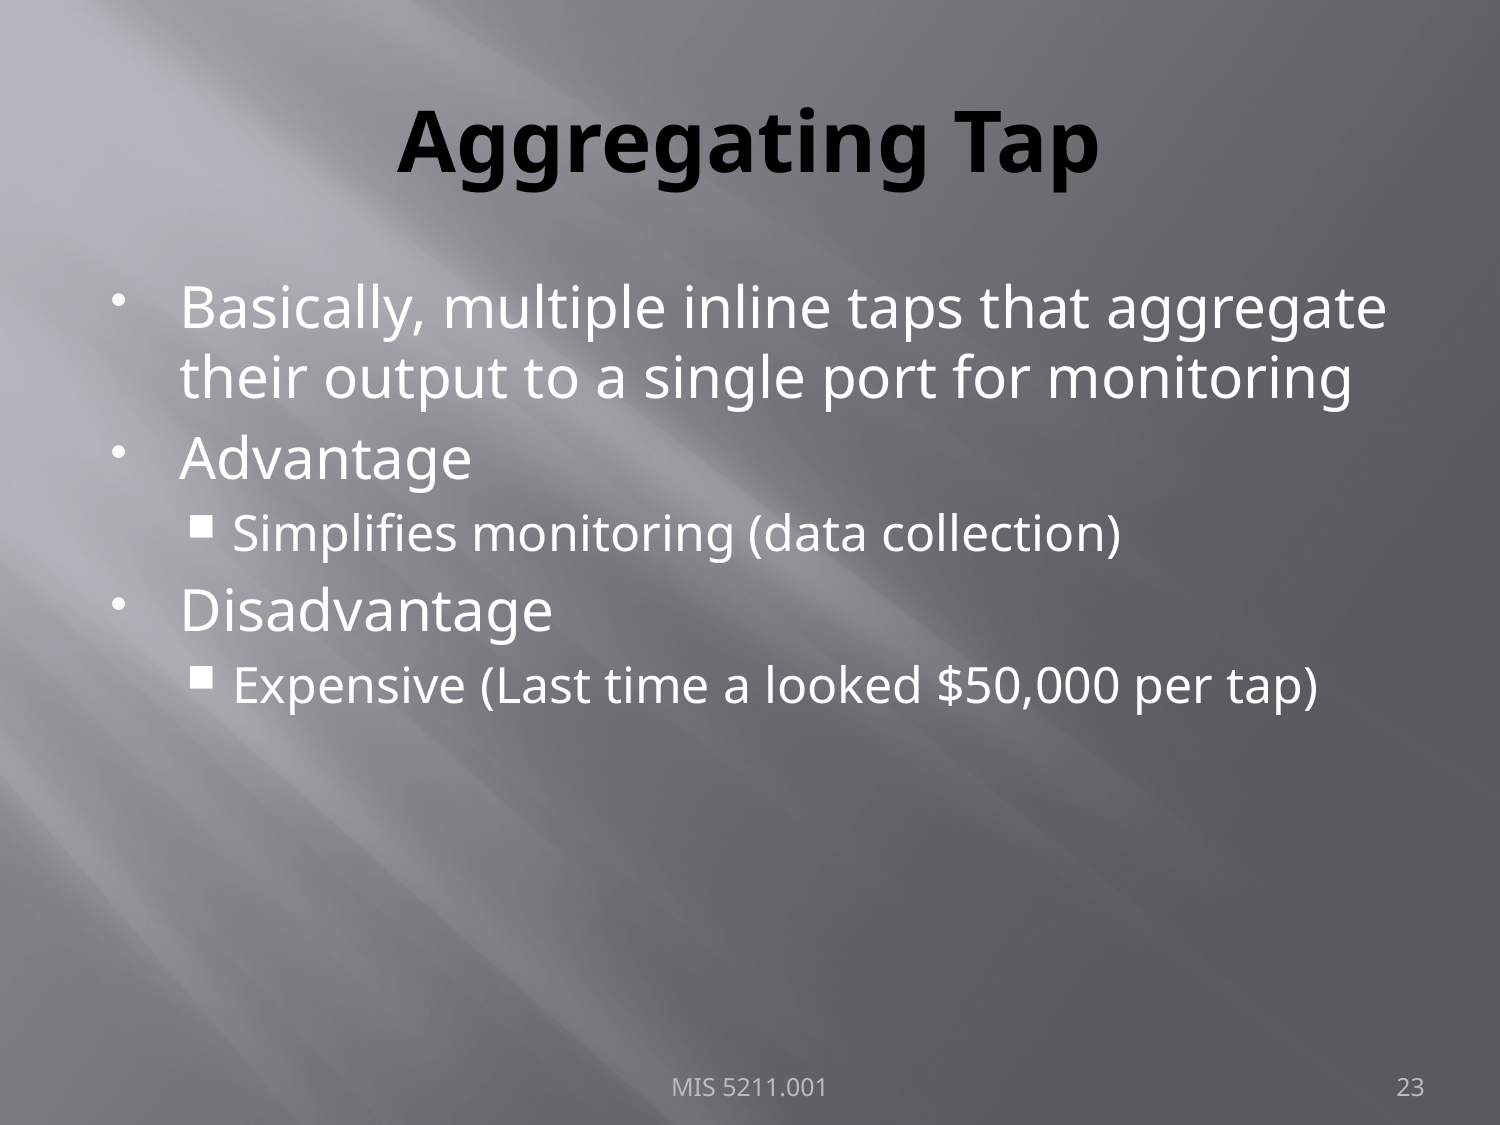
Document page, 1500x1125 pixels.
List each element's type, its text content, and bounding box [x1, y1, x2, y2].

list Basically, multiple inline taps that aggregate their output to a single port for monitoring Advantage Simplifies monitoring (data collection) Disadvantage Expensive (Last time a looked $50,000 per tap) [75, 262, 1425, 1035]
footer MIS 5211.001 [512, 1052, 988, 1113]
slide_number 23 [1299, 1052, 1425, 1113]
title Aggregating Tap [75, 45, 1425, 233]
